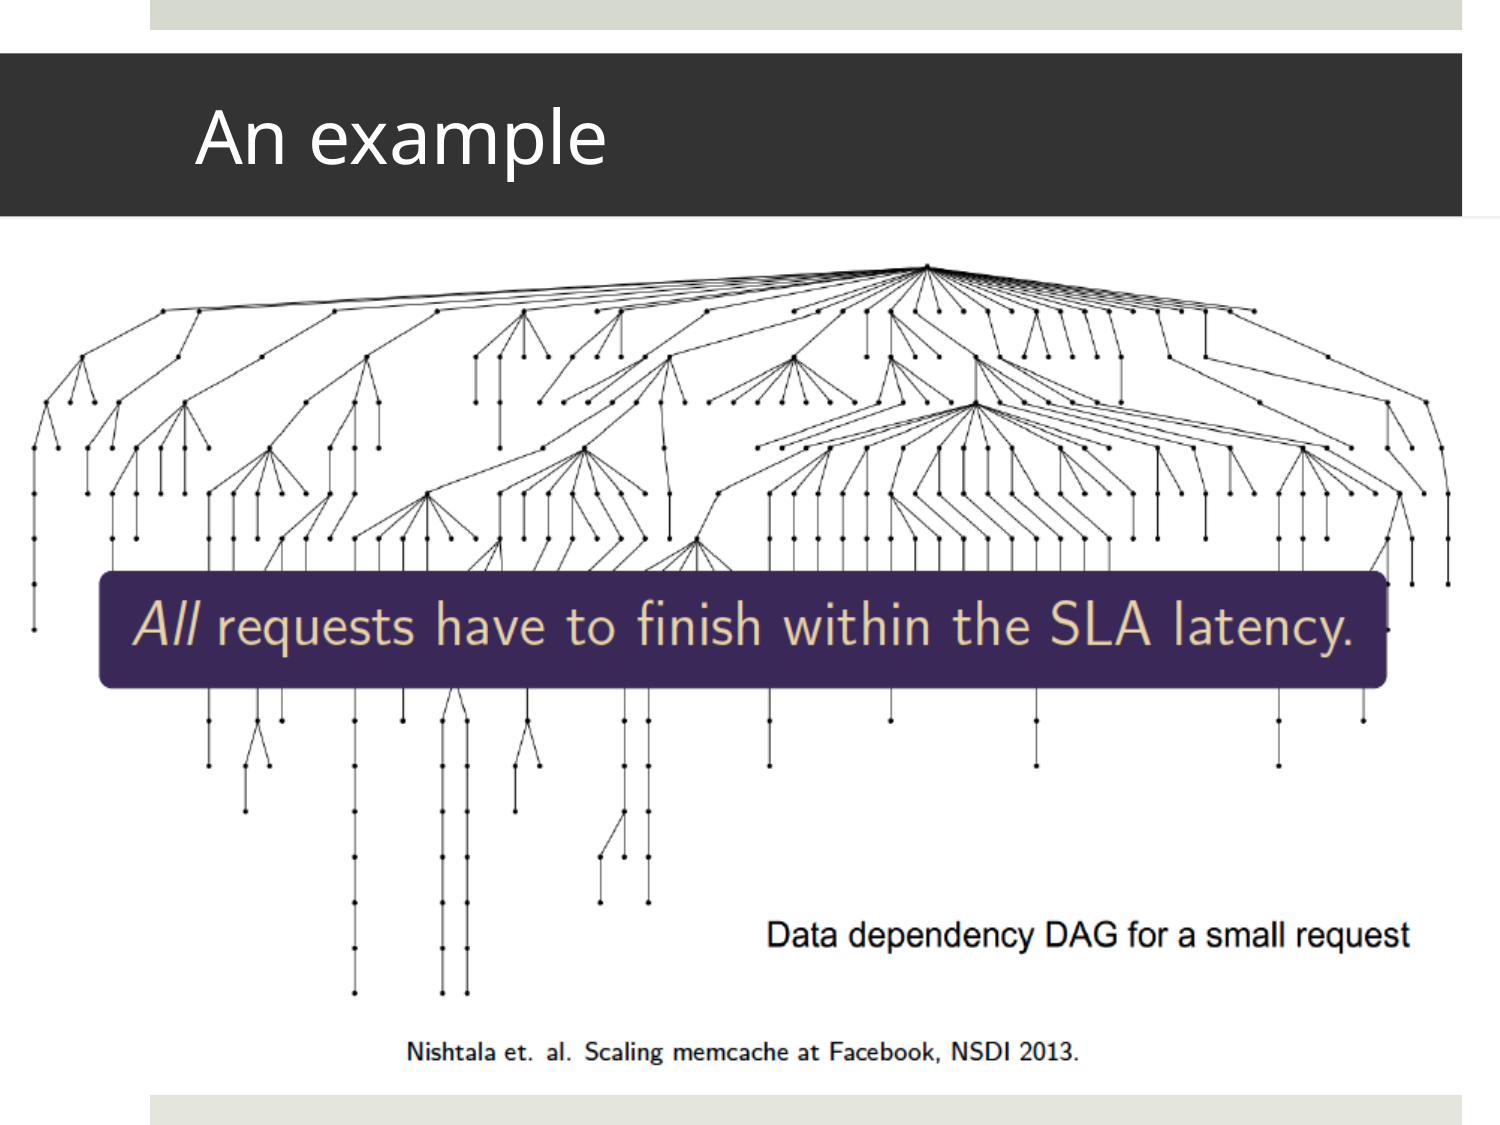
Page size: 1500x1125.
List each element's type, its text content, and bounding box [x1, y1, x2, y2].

title An example [0, 53, 1463, 215]
picture [0, 215, 1500, 1074]
